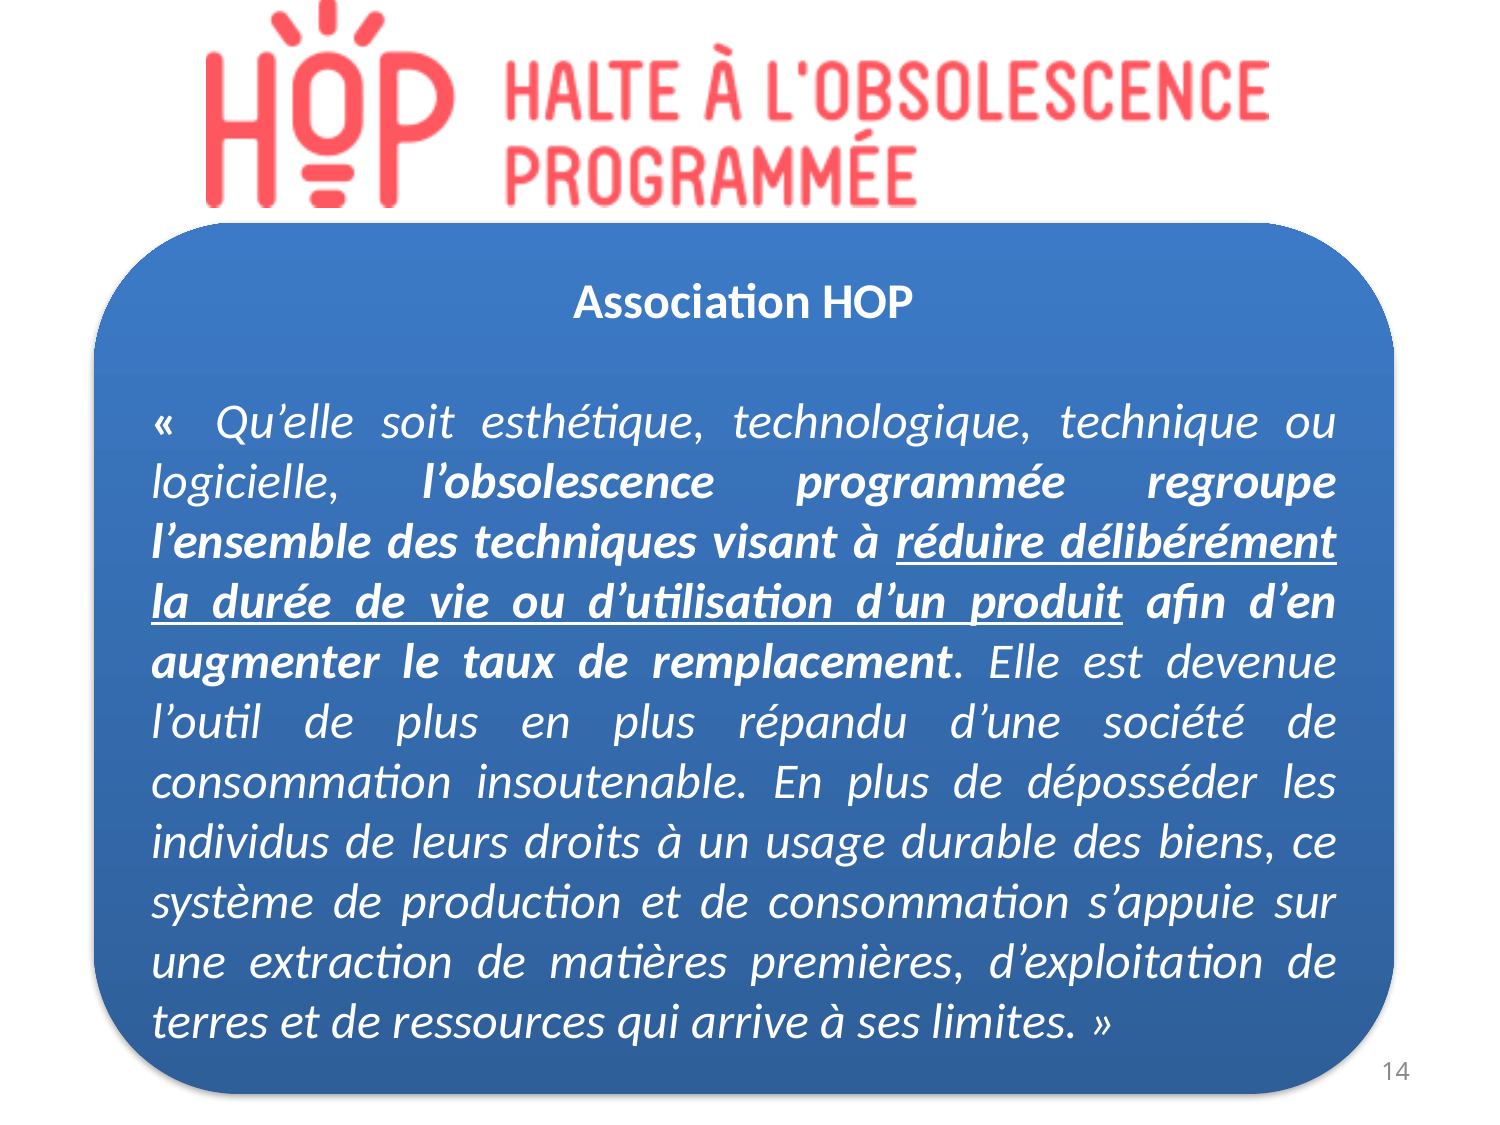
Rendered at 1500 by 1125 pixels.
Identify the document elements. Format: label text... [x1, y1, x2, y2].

text_box Association HOP « Qu’elle soit esthétique, technologique, technique ou logicielle, l’obsolescence programmée regroupe l’ensemble des techniques visant à réduire délibérément la durée de vie ou d’utilisation d’un produit afin d’en augmenter le taux de remplacement. Elle est devenue l’outil de plus en plus répandu d’une société de consommation insoutenable. En plus de déposséder les individus de leurs droits à un usage durable des biens, ce système de production et de consommation s’appuie sur une extraction de matières premières, d’exploitation de terres et de ressources qui arrive à ses limites. » [93, 222, 1395, 1094]
slide_number 14 [1261, 1042, 1425, 1103]
picture [206, 0, 1269, 209]
